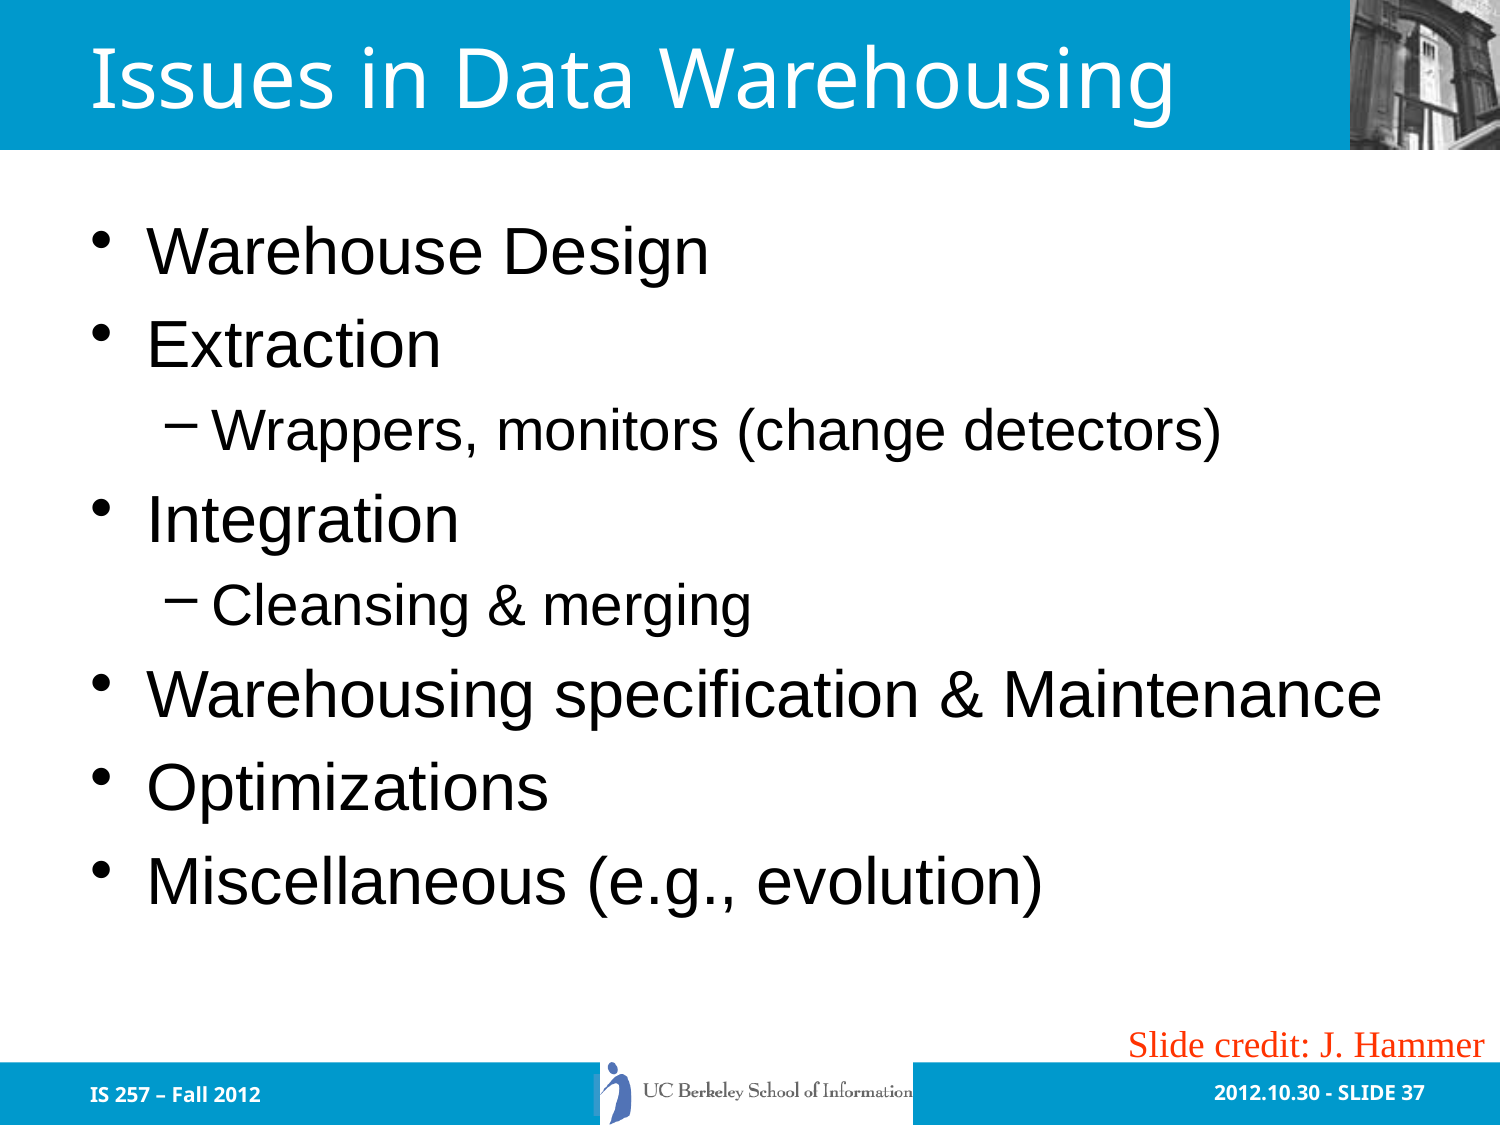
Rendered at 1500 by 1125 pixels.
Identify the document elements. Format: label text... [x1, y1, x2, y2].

list Warehouse Design Extraction Wrappers, monitors (change detectors) Integration Cleansing & merging Warehousing specification & Maintenance Optimizations Miscellaneous (e.g., evolution) [75, 200, 1425, 1013]
picture [1351, 0, 1500, 150]
text_box Slide credit: J. Hammer [1113, 1012, 1500, 1073]
slide_number IS 257 – Fall 2012 [75, 1062, 388, 1125]
picture [594, 1062, 912, 1125]
title Issues in Data Warehousing [75, 0, 1350, 150]
